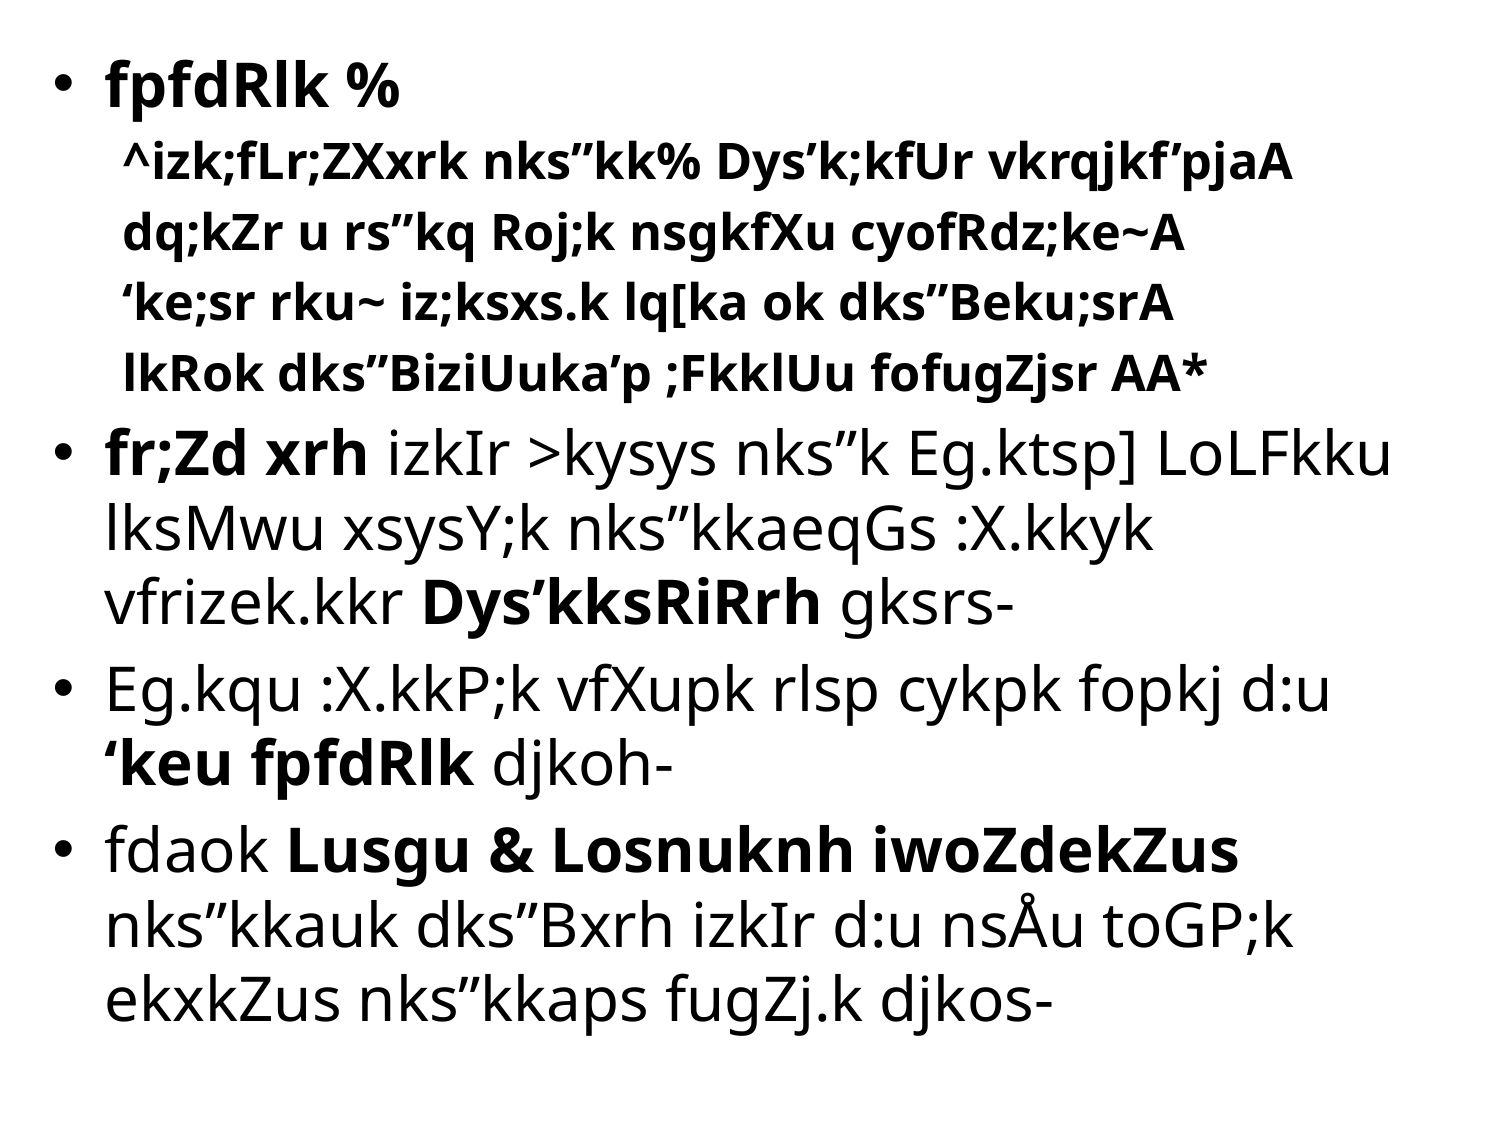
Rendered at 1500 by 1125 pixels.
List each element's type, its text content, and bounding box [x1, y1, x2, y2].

list fpfdRlk % ^izk;fLr;ZXxrk nks”kk% Dys’k;kfUr vkrqjkf’pjaA dq;kZr u rs”kq Roj;k nsgkfXu cyofRdz;ke~A ‘ke;sr rku~ iz;ksxs.k lq[ka ok dks”Beku;srA lkRok dks”BiziUuka’p ;FkklUu fofugZjsr AA* fr;Zd xrh izkIr >kysys nks”k Eg.ktsp] LoLFkku lksMwu xsysY;k nks”kkaeqGs :X.kkyk vfrizek.kkr Dys’kksRiRrh gksrs- Eg.kqu :X.kkP;k vfXupk rlsp cykpk fopkj d:u ‘keu fpfdRlk djkoh- fdaok Lusgu & Losnuknh iwoZdekZus nks”kkauk dks”Bxrh izkIr d:u nsÅu toGP;k ekxkZus nks”kkaps fugZj.k djkos- [37, 37, 1445, 1063]
